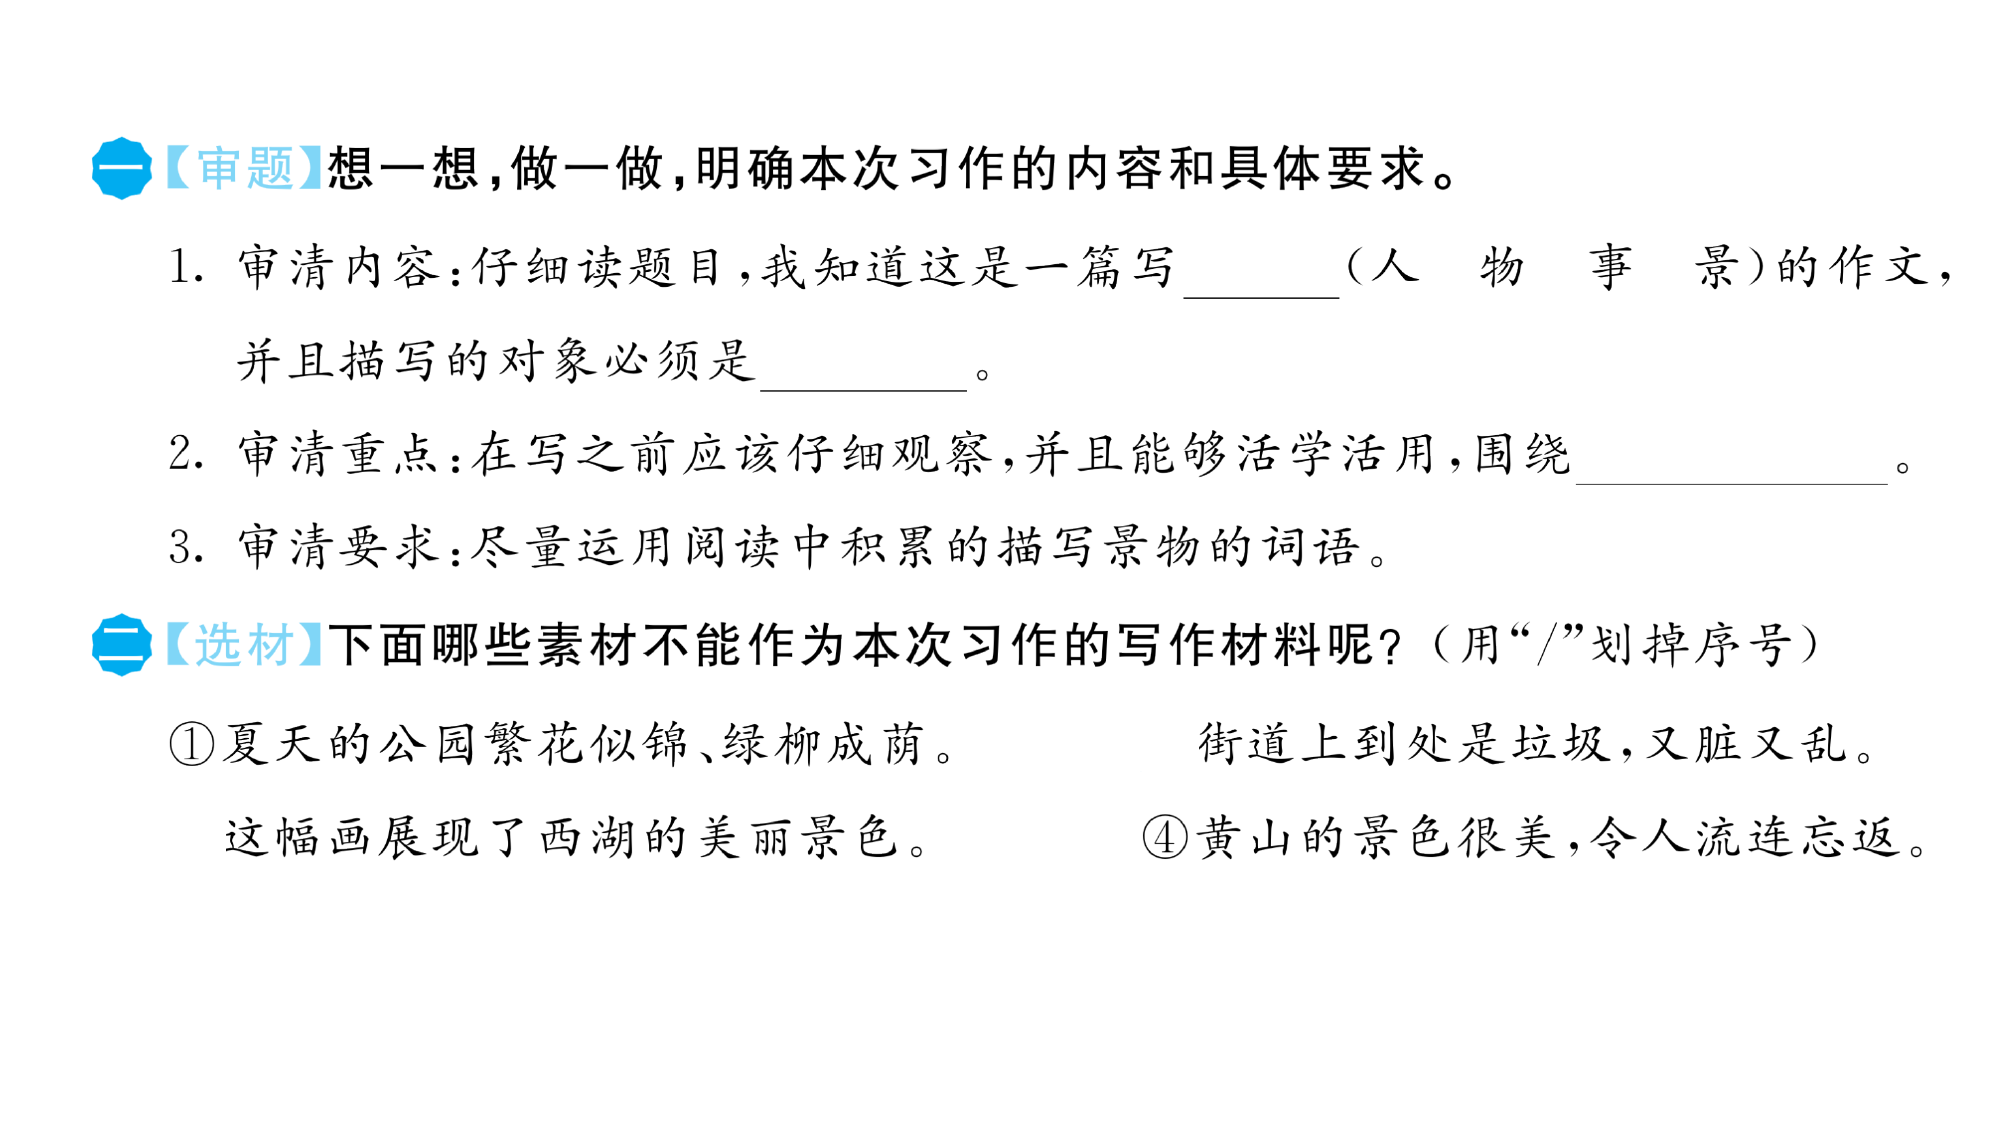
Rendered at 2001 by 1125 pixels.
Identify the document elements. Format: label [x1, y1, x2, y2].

picture [87, 117, 1979, 884]
